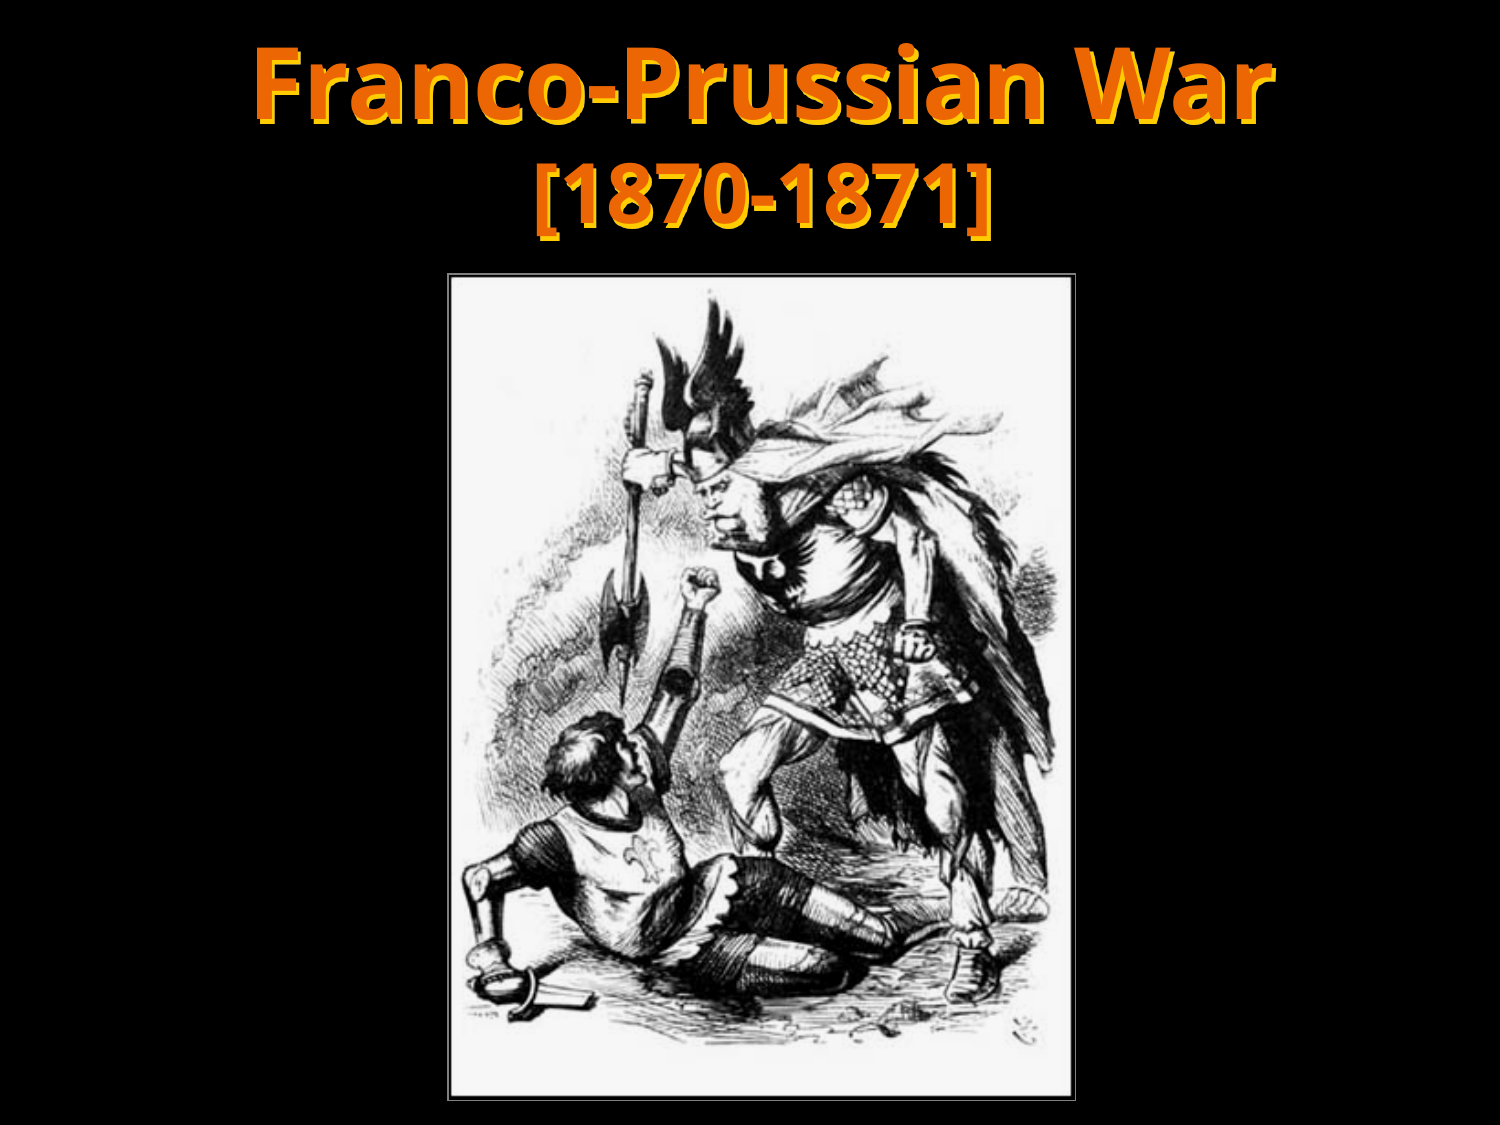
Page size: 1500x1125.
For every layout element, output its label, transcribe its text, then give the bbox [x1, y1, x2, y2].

text_box Franco-Prussian War [1870-1871] [62, 12, 1463, 248]
picture [448, 274, 1076, 1101]
